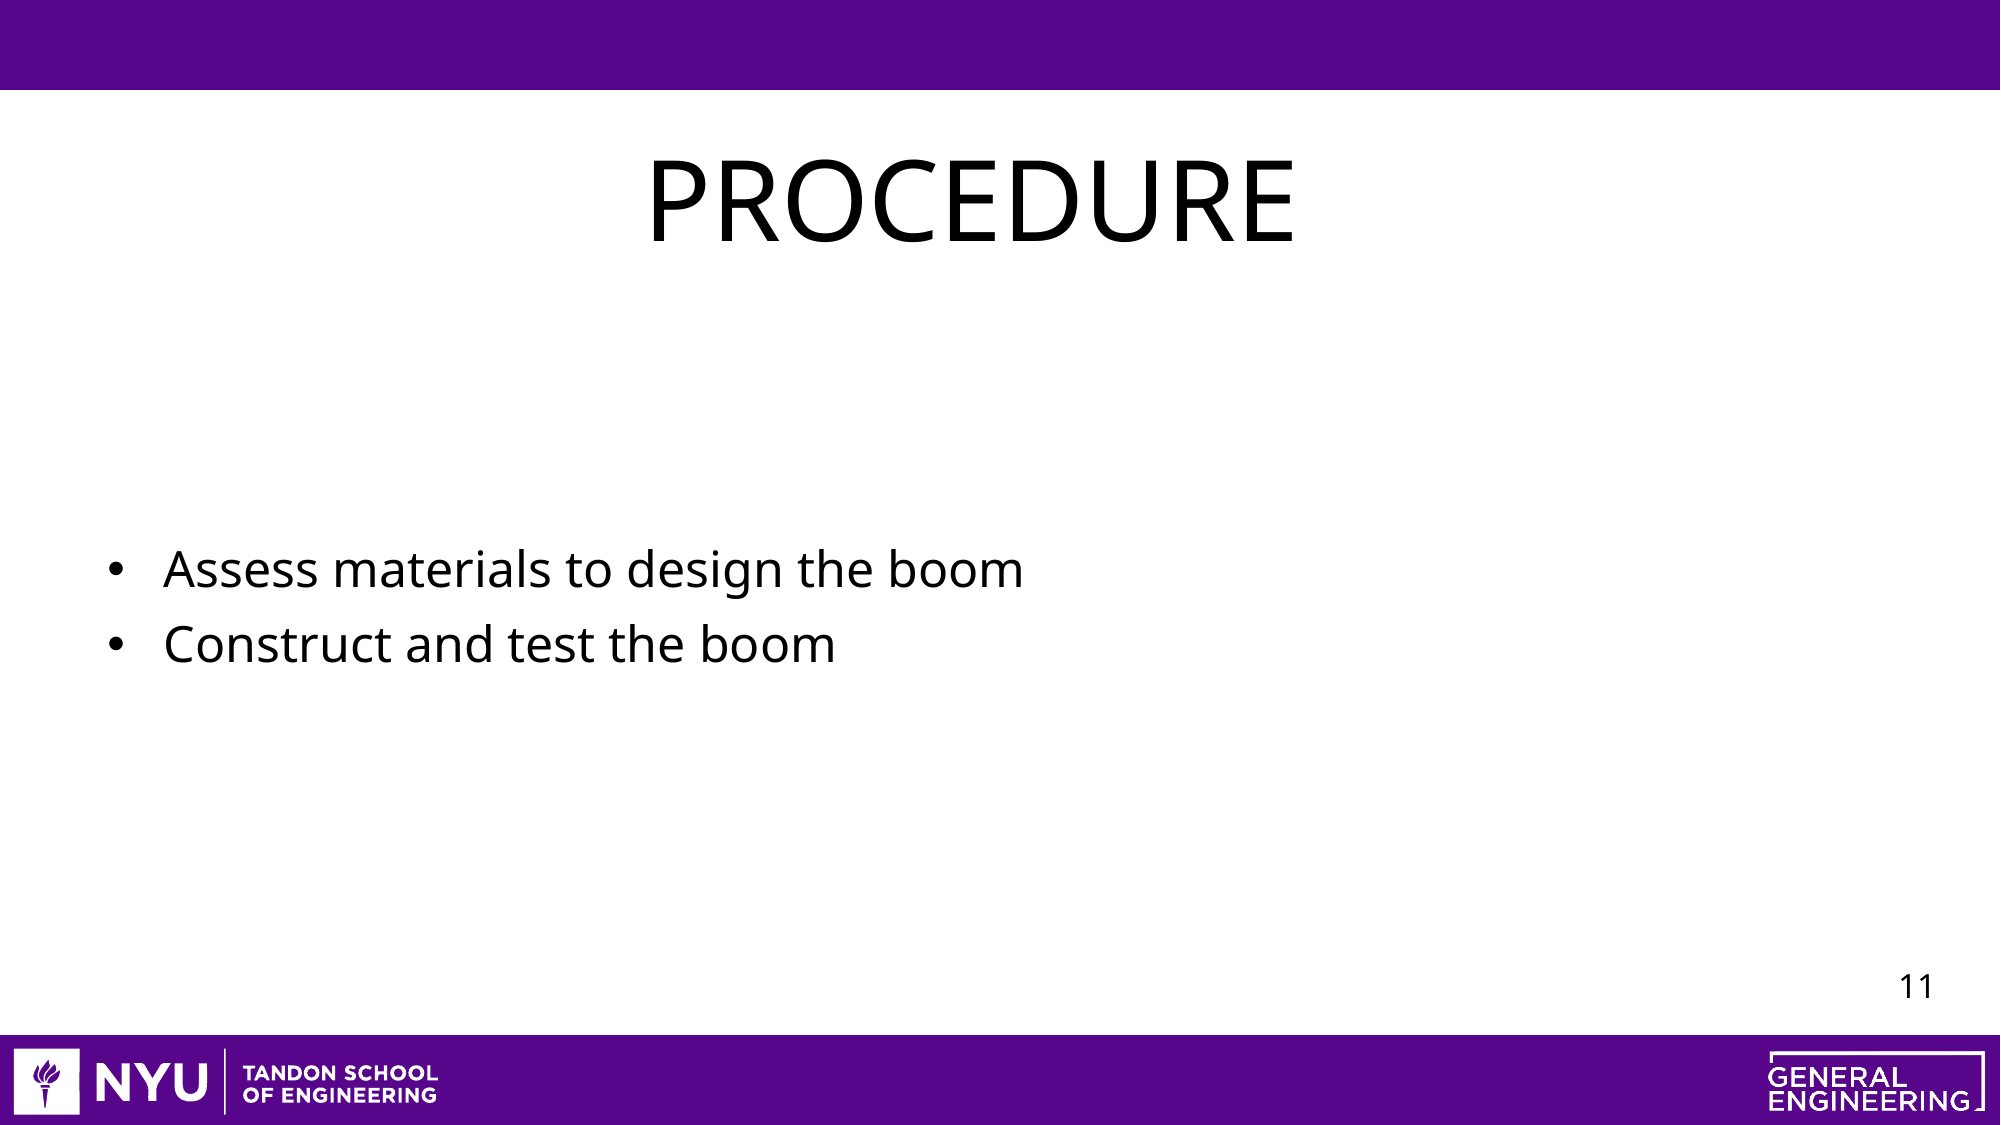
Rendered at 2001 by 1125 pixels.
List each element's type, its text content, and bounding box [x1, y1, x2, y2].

picture [13, 1048, 438, 1115]
subtitle Assess materials to design the boom Construct and test the boom [92, 287, 1850, 930]
text_box [0, 1034, 2000, 1125]
text_box 11 [1802, 958, 1951, 1013]
text_box [0, 0, 2000, 91]
picture [1768, 1051, 1985, 1111]
title PROCEDURE [63, 115, 1879, 274]
